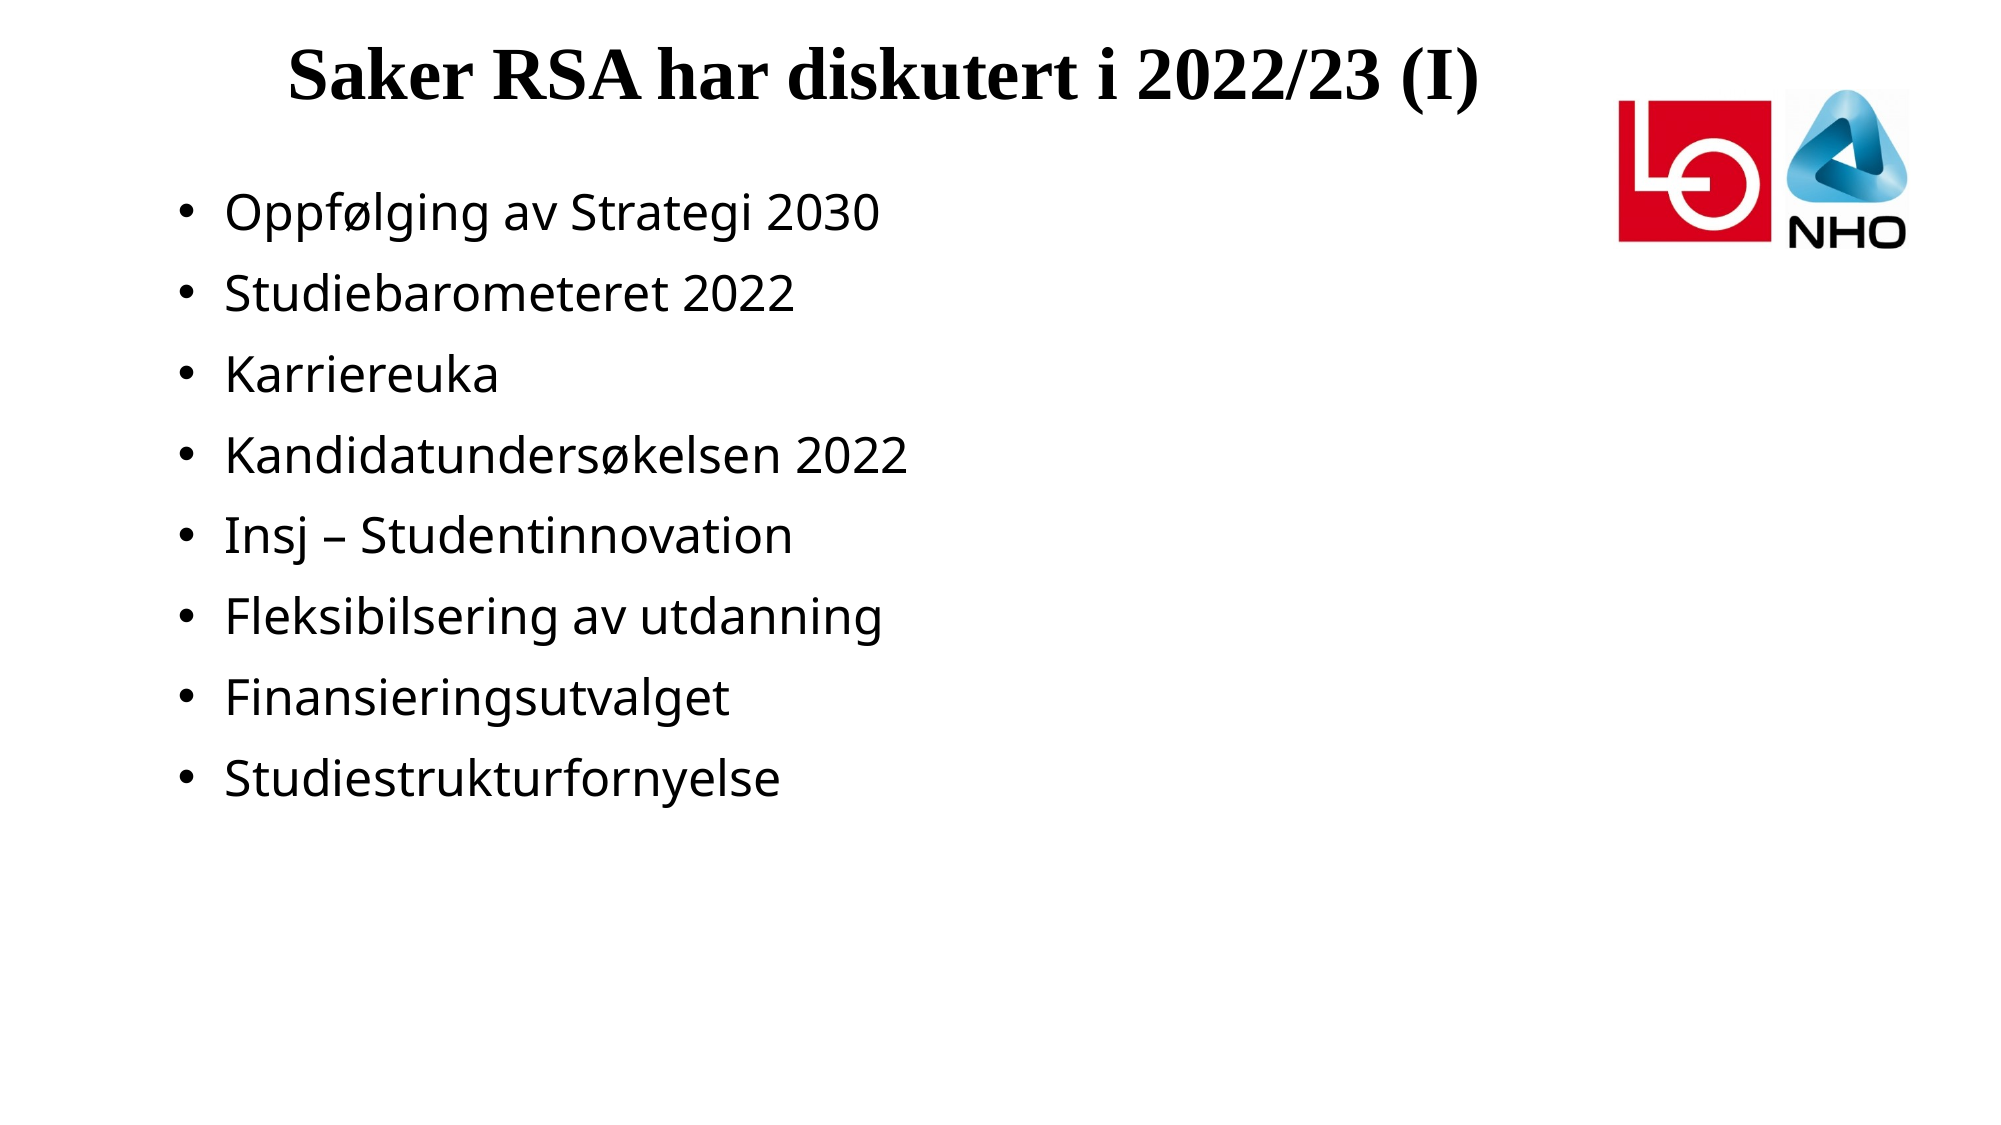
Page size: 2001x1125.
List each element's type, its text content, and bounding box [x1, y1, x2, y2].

text_box Saker RSA har diskutert i 2022/23 (I) [80, 0, 1688, 167]
text_box Oppfølging av Strategi 2030 Studiebarometeret 2022 Karriereuka Kandidatundersøkelsen 2022 Insj – Studentinnovation Fleksibilsering av utdanning Finansieringsutvalget Studiestrukturfornyelse [163, 168, 1748, 868]
picture [1612, 89, 1931, 249]
